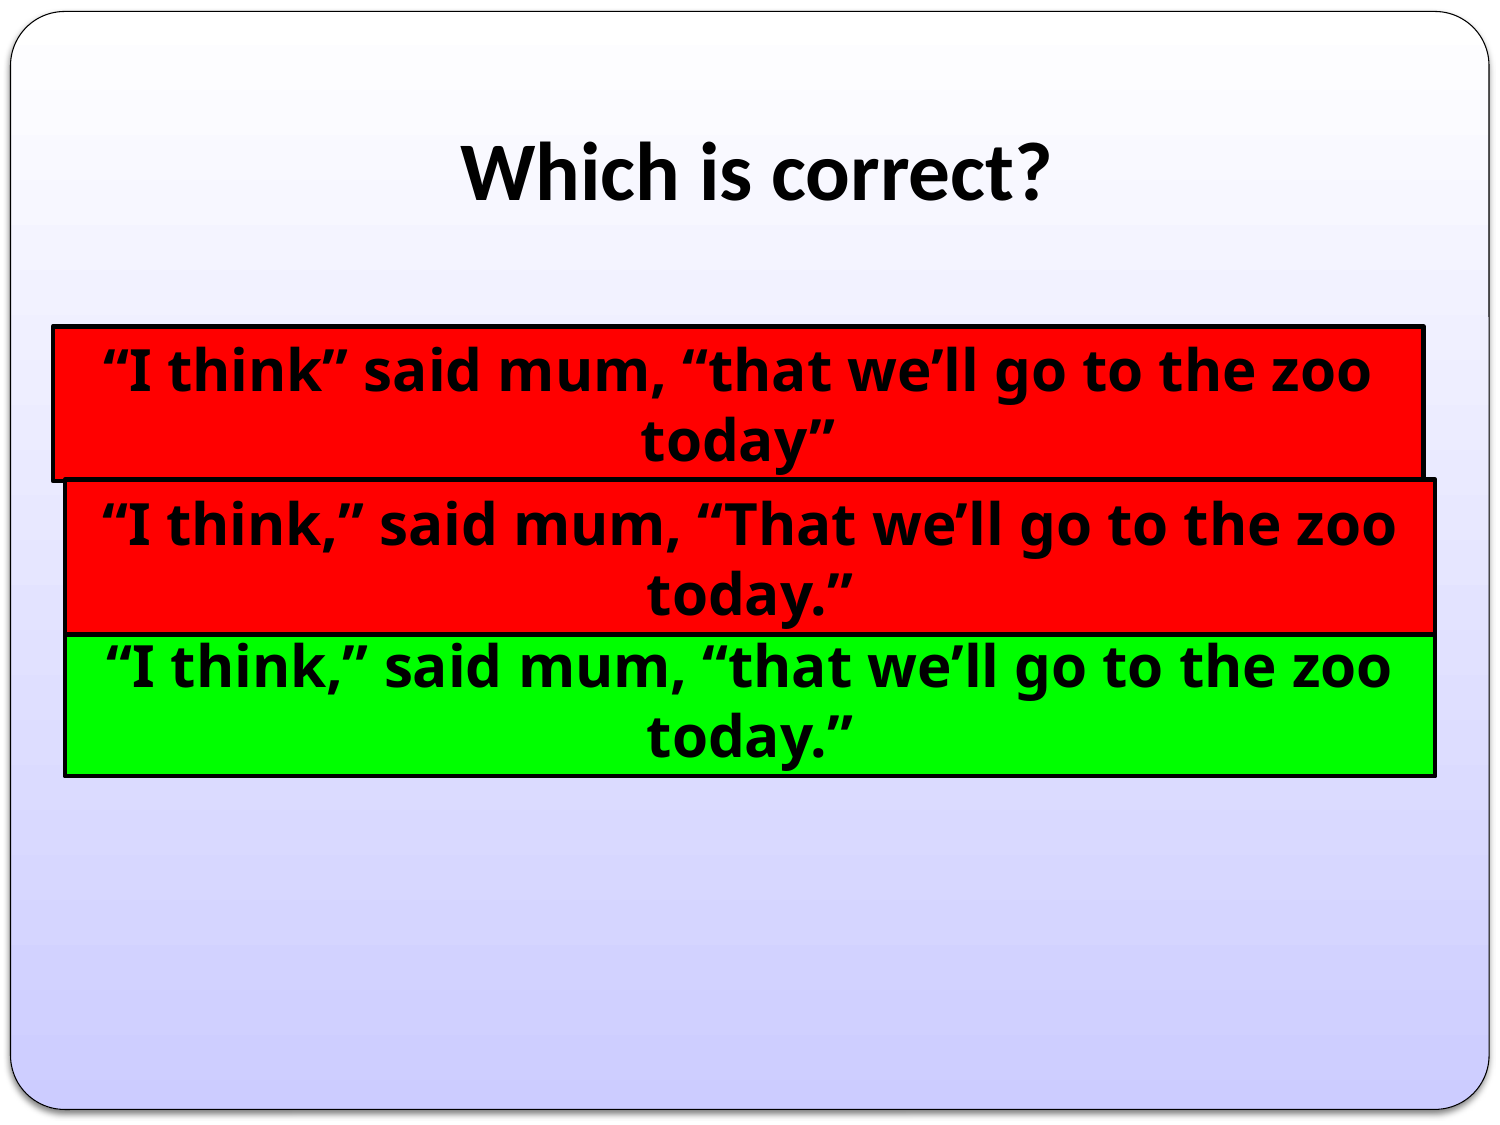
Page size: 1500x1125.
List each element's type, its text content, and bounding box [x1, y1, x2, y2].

text_box “I think,” said mum, “that we’ll go to the zoo today.” [64, 635, 1436, 777]
text_box “I think” said mum, “that we’ll go to the zoo today” [53, 326, 1424, 481]
title Which is correct? [88, 45, 1425, 233]
text_box “I think,” said mum, “That we’ll go to the zoo today.” [64, 479, 1436, 635]
